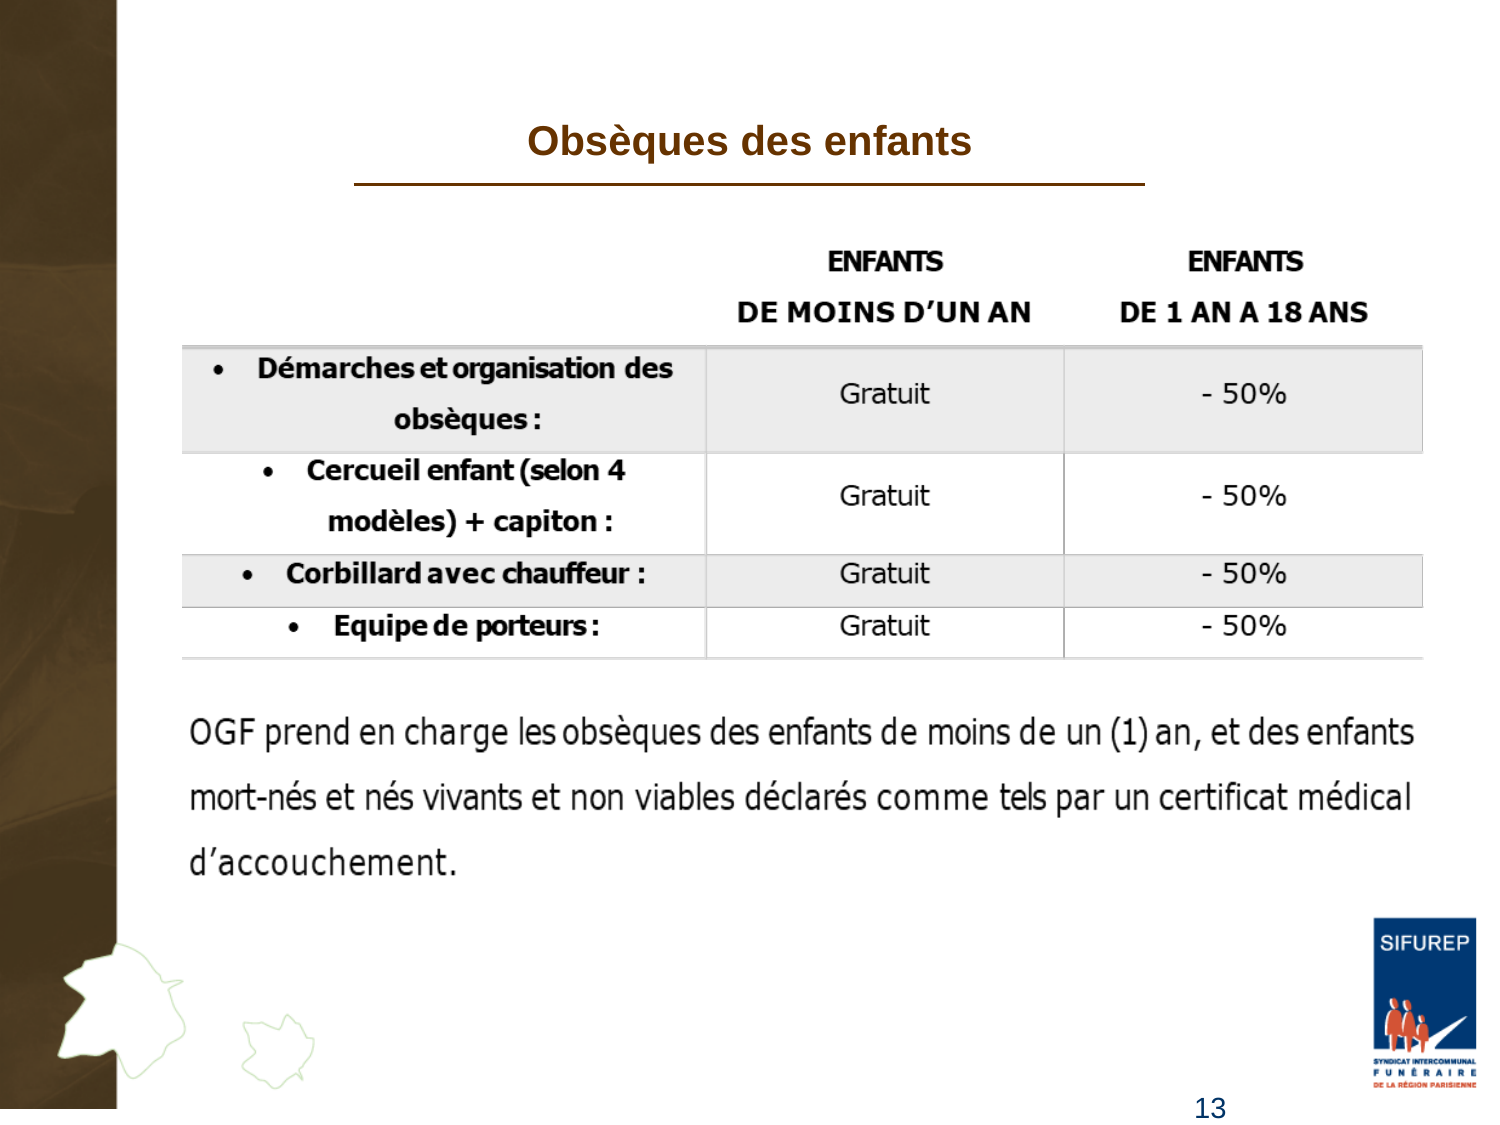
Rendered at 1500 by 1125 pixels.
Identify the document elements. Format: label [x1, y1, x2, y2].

picture [0, 0, 1500, 1109]
list [182, 235, 1426, 660]
